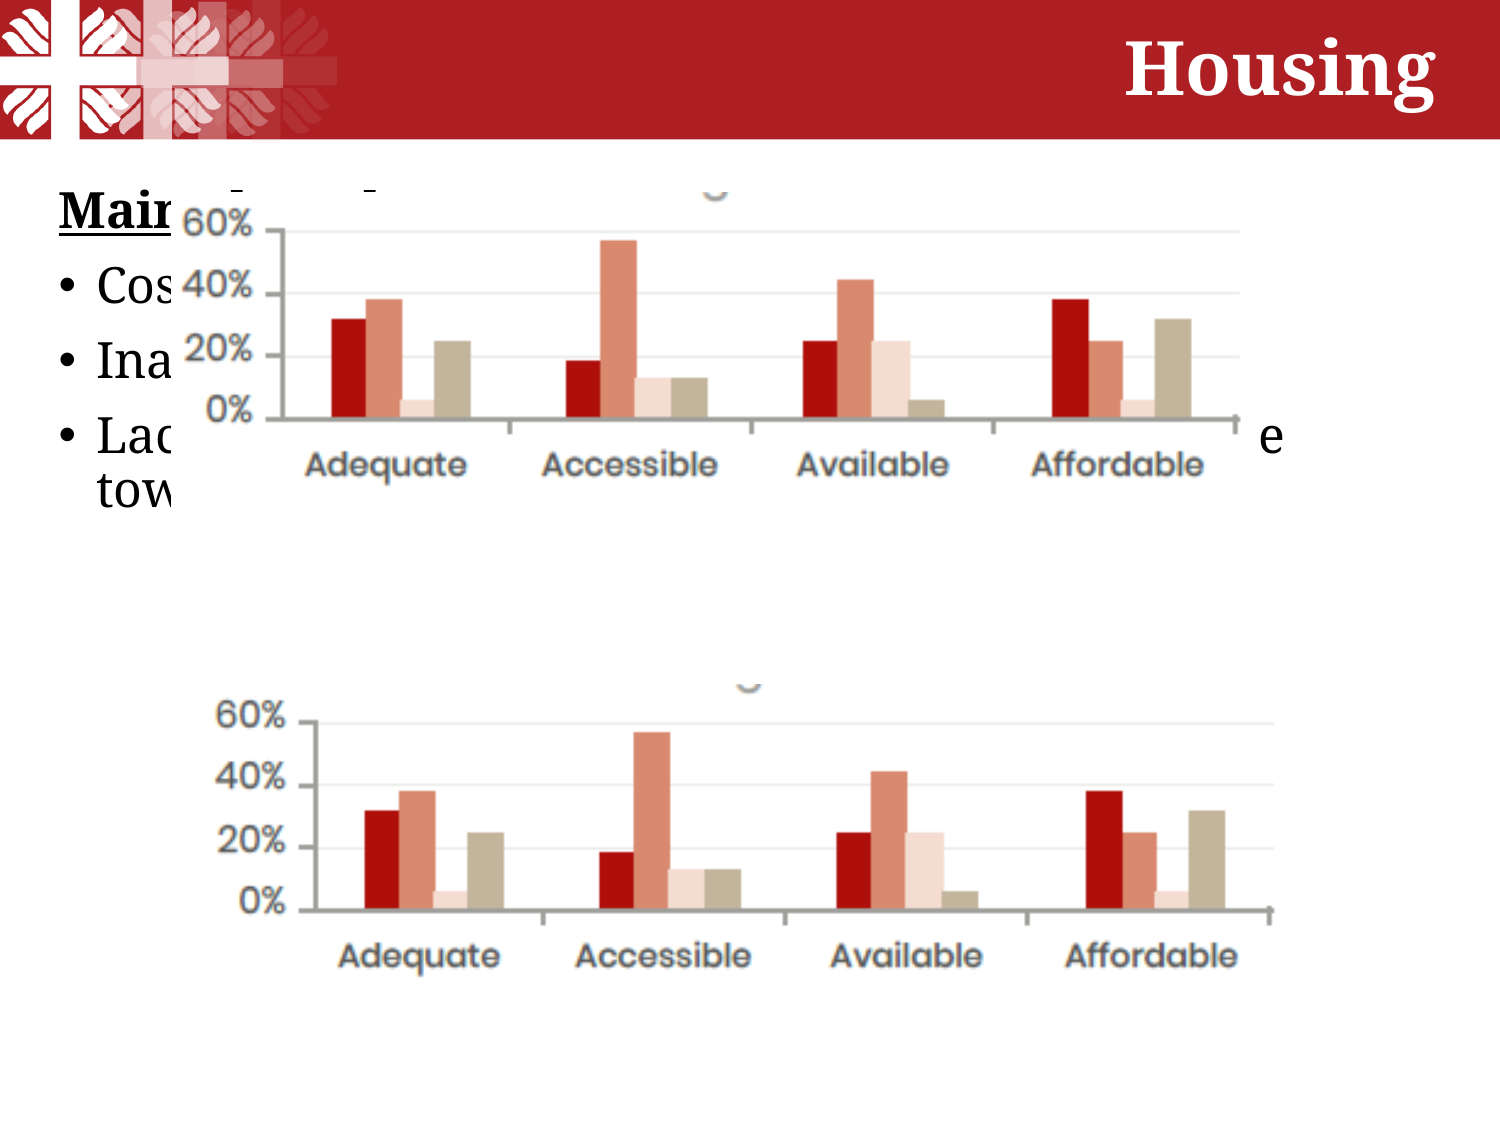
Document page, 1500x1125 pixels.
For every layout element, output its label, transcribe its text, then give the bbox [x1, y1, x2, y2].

list Main obstacles: Costs Inadequacy of public housing Lack of availability of social/public housing: move towards private options Inadequacy of public [43, 178, 1452, 1080]
picture [0, 0, 337, 145]
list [170, 192, 1258, 533]
picture [204, 684, 1291, 1024]
list Housing [429, 23, 1452, 118]
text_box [357, 597, 1317, 1024]
